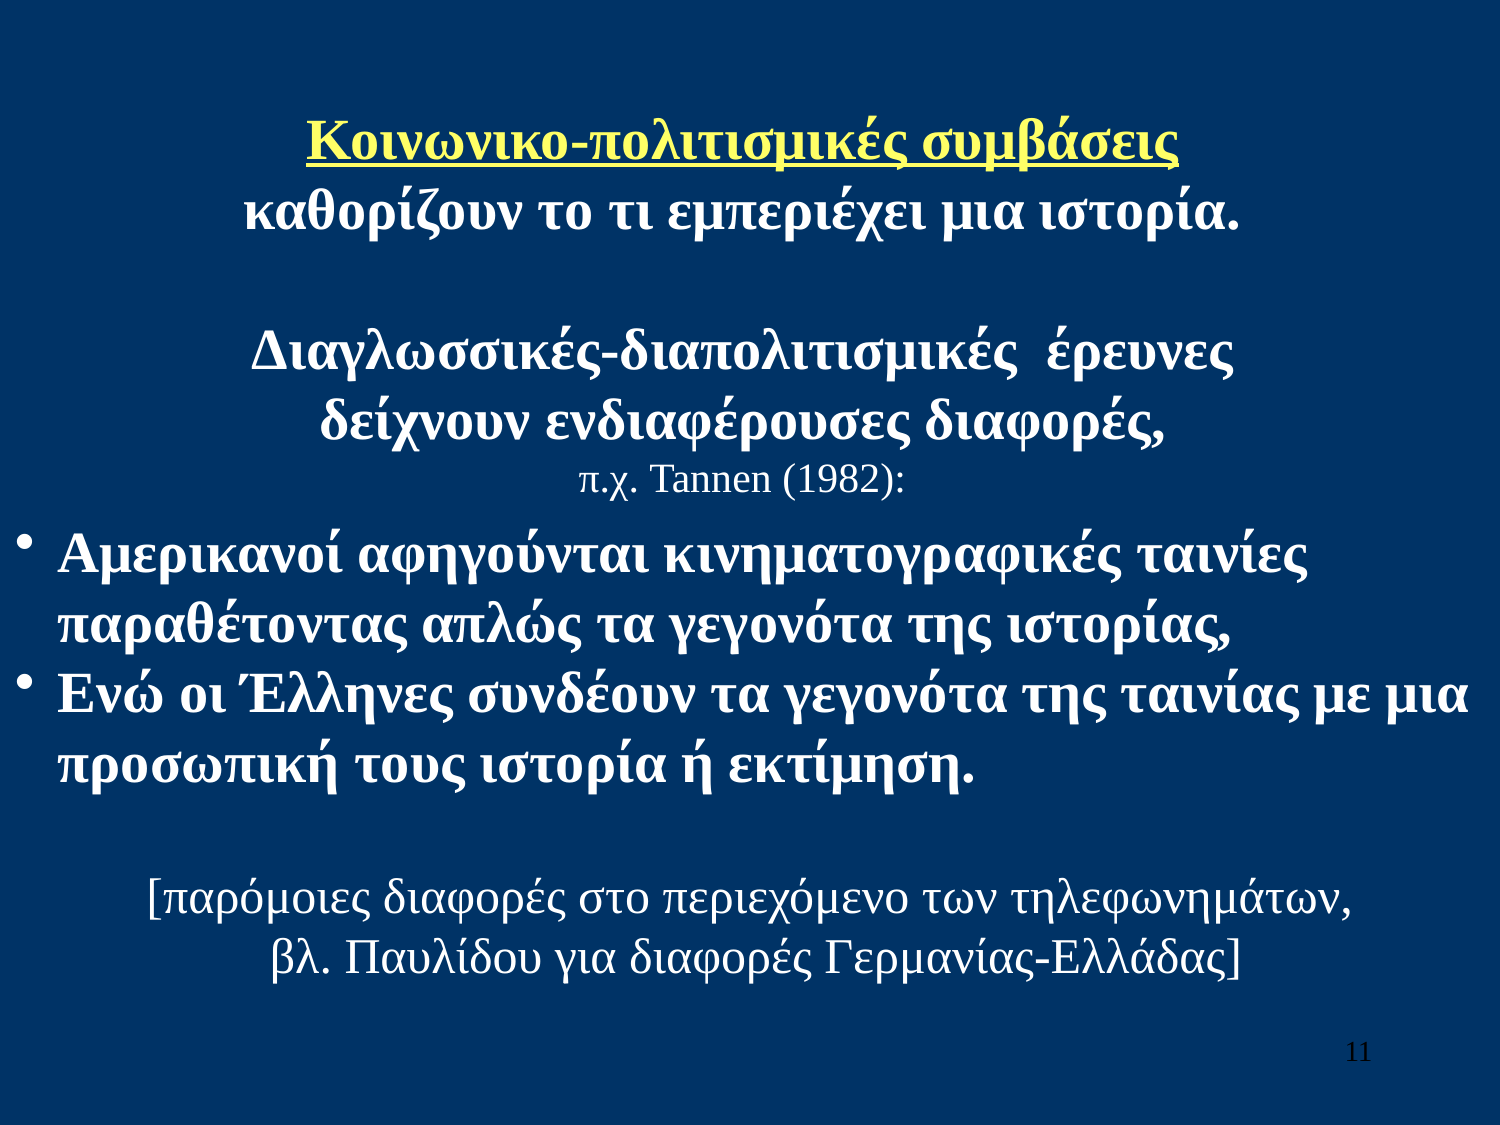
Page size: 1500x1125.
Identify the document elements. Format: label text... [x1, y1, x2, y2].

text_box Κοινωνικο-πολιτισμικές συμβάσεις καθορίζουν το τι εμπεριέχει μια ιστορία. Διαγλωσσικές-διαπολιτισμικές έρευνες δείχνουν ενδιαφέρουσες διαφορές, π.χ. Tannen (1982): Αμερικανοί αφηγούνται κινηματογραφικές ταινίες παραθέτοντας απλώς τα γεγονότα της ιστορίας, Ενώ οι Έλληνες συνδέουν τα γεγονότα της ταινίας με μια προσωπική τους ιστορία ή εκτίμηση. [παρόμοιες διαφορές στο περιεχόμενο των τηλεφωνημάτων, βλ. Παυλίδου για διαφορές Γερμανίας-Ελλάδας] [0, 0, 1500, 991]
slide_number 11 [1074, 1024, 1388, 1101]
